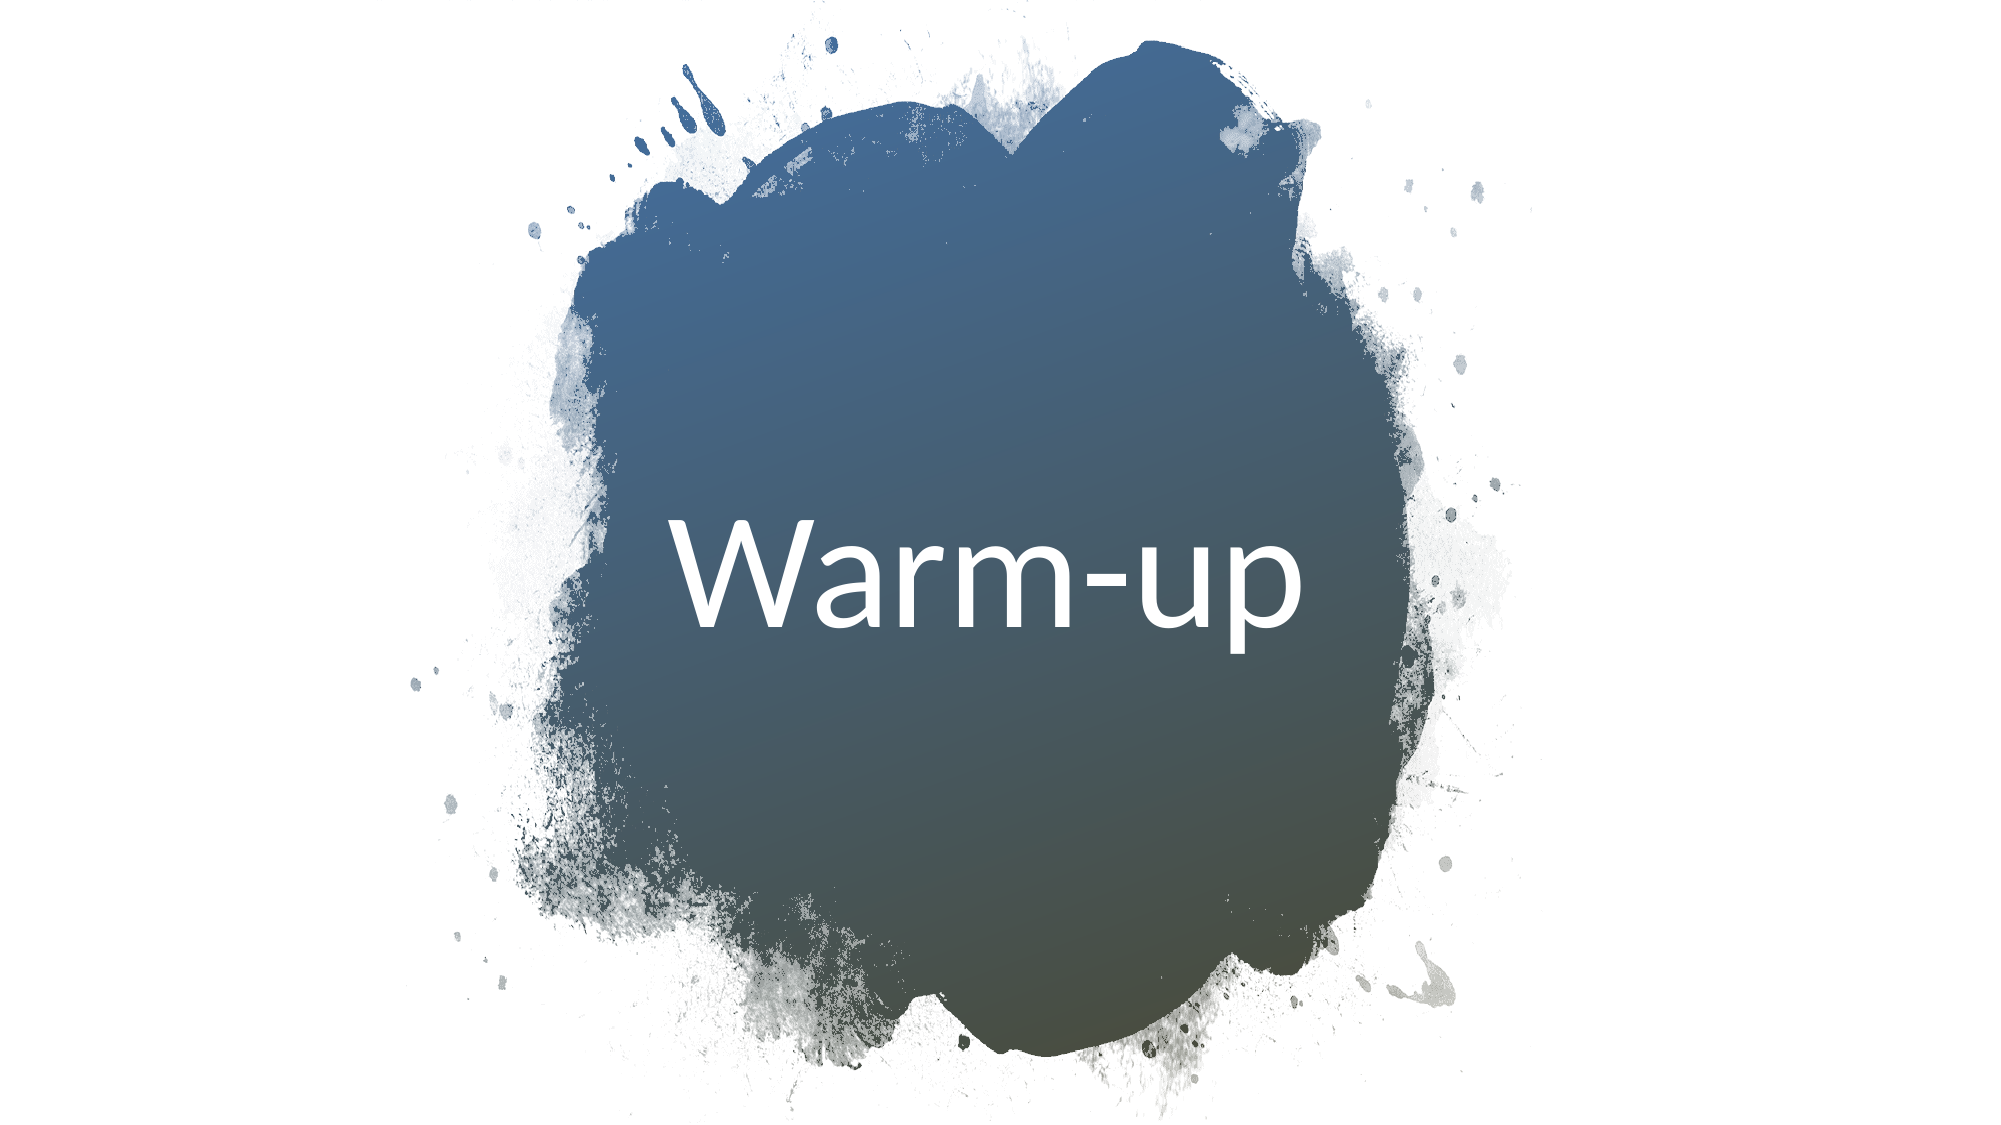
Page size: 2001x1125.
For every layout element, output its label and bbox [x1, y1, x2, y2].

picture [249, 0, 1751, 1125]
